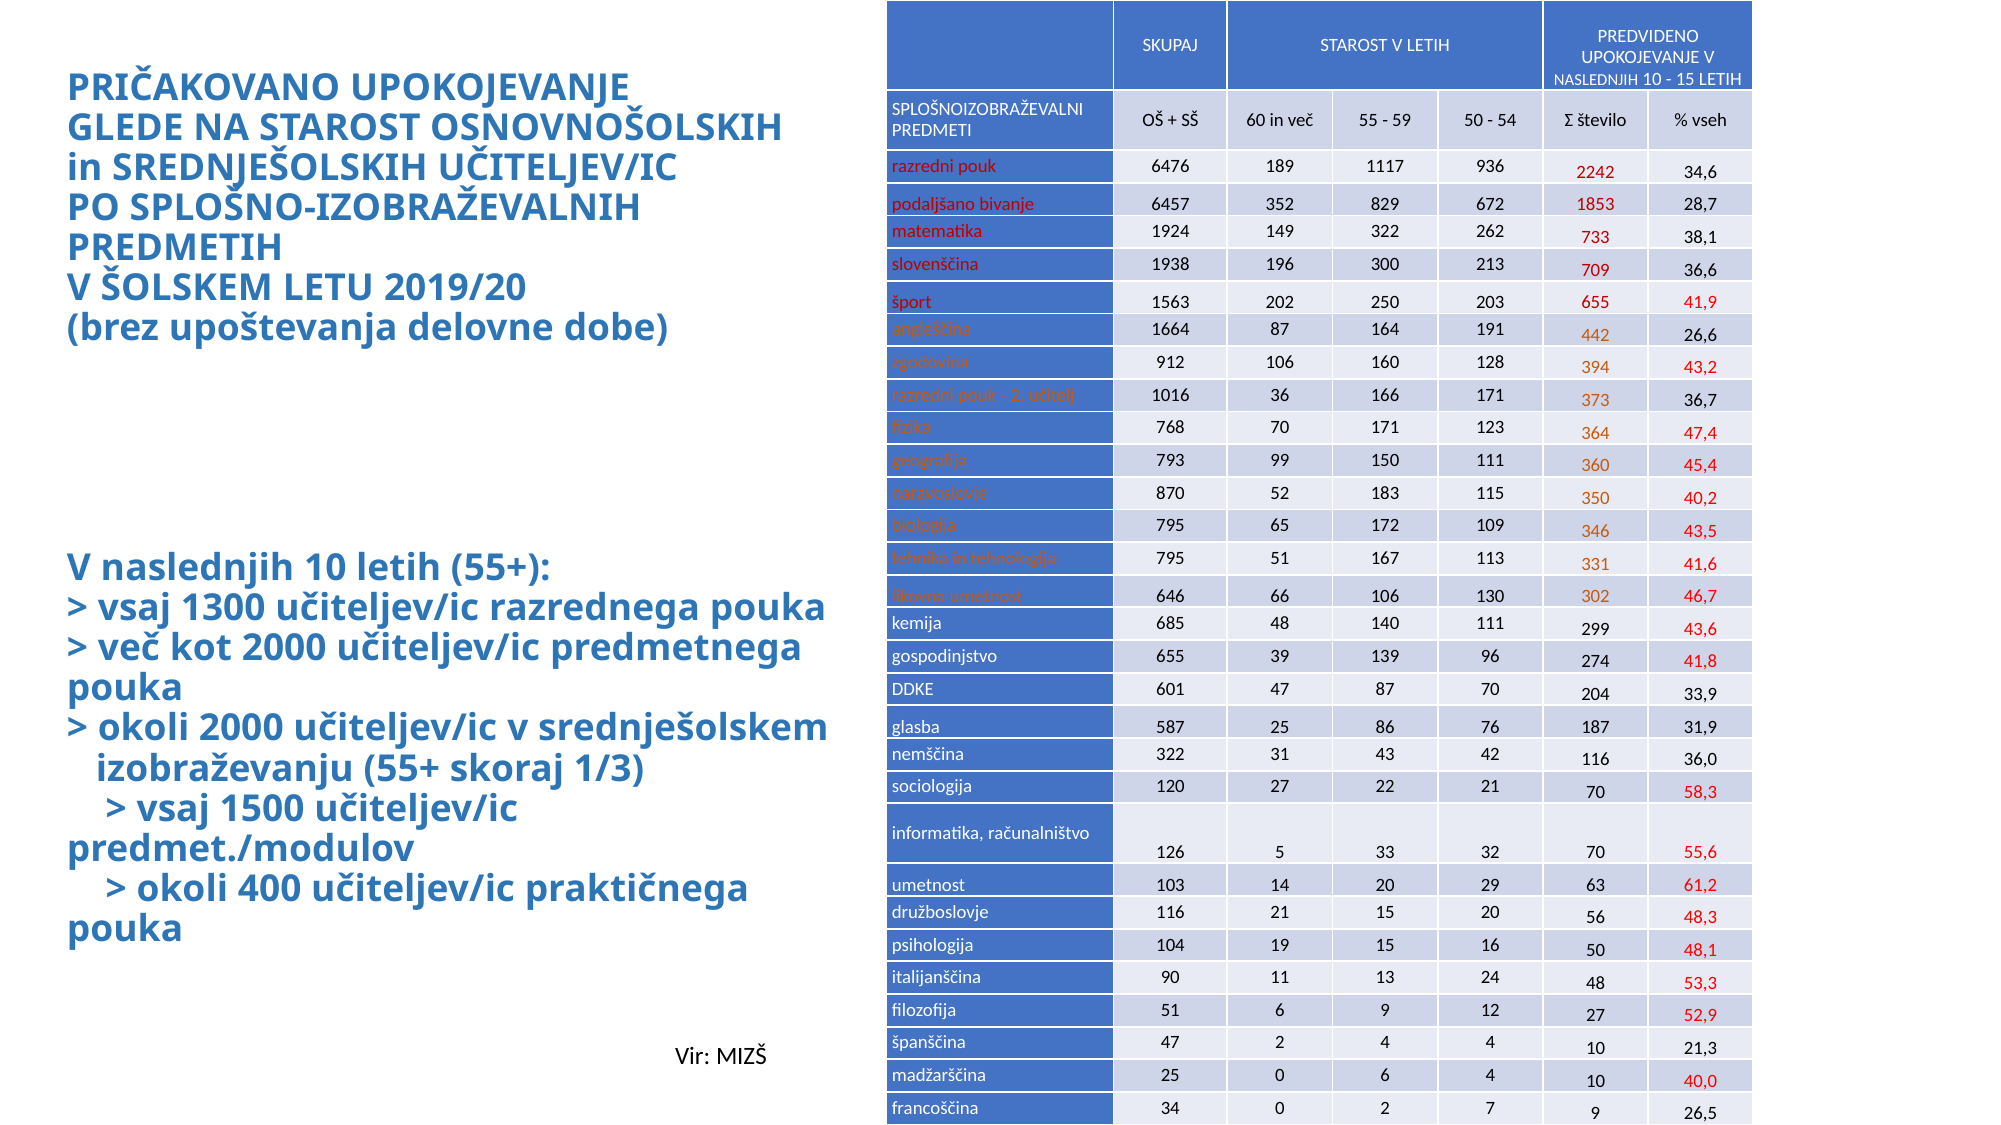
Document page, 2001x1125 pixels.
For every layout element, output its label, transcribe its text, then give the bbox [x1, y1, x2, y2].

table_cell 40,0 [1649, 1060, 1752, 1091]
table_cell 33,9 [1649, 674, 1752, 704]
table_cell 203 [1439, 282, 1542, 313]
table_cell 149 [1228, 216, 1332, 247]
table_cell 1924 [1114, 216, 1226, 247]
table_cell 360 [1544, 445, 1647, 476]
table_cell 34,6 [1649, 151, 1752, 182]
table_cell 19 [1228, 930, 1332, 960]
table_cell 47,4 [1649, 412, 1752, 443]
table_cell 300 [1333, 249, 1437, 280]
table_cell 116 [1114, 897, 1226, 928]
table_cell 31 [1228, 739, 1332, 770]
table_cell 51 [1114, 995, 1226, 1026]
table_cell 42 [1439, 739, 1542, 770]
table_cell SPLOŠNOIZOBRAŽEVALNI PREDMETI [887, 91, 1113, 149]
table_header SKUPAJ [1114, 1, 1226, 89]
table_cell 109 [1439, 510, 1542, 541]
table_cell 1016 [1114, 380, 1226, 411]
table_cell 65 [1228, 510, 1332, 541]
table_cell 2242 [1544, 151, 1647, 182]
table_cell 213 [1439, 249, 1542, 280]
table_cell 655 [1544, 282, 1647, 313]
table_cell 46,7 [1649, 576, 1752, 606]
table_cell % vseh [1649, 91, 1752, 149]
table_cell 36 [1228, 380, 1332, 411]
table_cell 0 [1228, 1093, 1332, 1124]
table_cell 322 [1333, 216, 1437, 247]
table_cell 20 [1439, 897, 1542, 928]
table_cell 139 [1333, 641, 1437, 672]
table_cell 12 [1439, 995, 1542, 1026]
table_cell 126 [1114, 804, 1226, 862]
table_cell 111 [1439, 445, 1542, 476]
table_cell 394 [1544, 347, 1647, 378]
table_cell 6 [1333, 1060, 1437, 1091]
table_cell 16 [1439, 930, 1542, 960]
table_cell 106 [1333, 576, 1437, 606]
table_cell 10 [1544, 1060, 1647, 1091]
table_cell 768 [1114, 412, 1226, 443]
table_cell 128 [1439, 347, 1542, 378]
table_cell 189 [1228, 151, 1332, 182]
table_cell DDKE [887, 674, 1113, 704]
table_cell 86 [1333, 706, 1437, 737]
table_cell 709 [1544, 249, 1647, 280]
table_cell geografija [887, 445, 1113, 476]
table_cell 655 [1114, 641, 1226, 672]
table_cell 120 [1114, 772, 1226, 802]
table_cell 1664 [1114, 314, 1226, 345]
table_cell 15 [1333, 897, 1437, 928]
table_cell 191 [1439, 314, 1542, 345]
table_cell 140 [1333, 608, 1437, 639]
table_cell 302 [1544, 576, 1647, 606]
table_cell 70 [1228, 412, 1332, 443]
table_cell 442 [1544, 314, 1647, 345]
table_cell 21 [1228, 897, 1332, 928]
table_cell francoščina [887, 1093, 1113, 1124]
table_cell 29 [1439, 864, 1542, 895]
table_cell 34 [1114, 1093, 1226, 1124]
table_cell 53,3 [1649, 962, 1752, 993]
table_cell 32 [1439, 804, 1542, 862]
table_cell 331 [1544, 543, 1647, 574]
table_cell 26,6 [1649, 314, 1752, 345]
table_cell 6 [1228, 995, 1332, 1026]
table_cell 47 [1228, 674, 1332, 704]
table_cell 56 [1544, 897, 1647, 928]
table_cell 47 [1114, 1028, 1226, 1058]
table_cell 111 [1439, 608, 1542, 639]
table_cell 262 [1439, 216, 1542, 247]
table_cell razredni pouk [887, 151, 1113, 182]
table_cell 90 [1114, 962, 1226, 993]
table_cell 33 [1333, 804, 1437, 862]
table_cell 22 [1333, 772, 1437, 802]
table_cell 76 [1439, 706, 1542, 737]
table_cell 322 [1114, 739, 1226, 770]
table_cell 43 [1333, 739, 1437, 770]
table_cell 87 [1333, 674, 1437, 704]
table_cell 6457 [1114, 184, 1226, 215]
table_cell matematika [887, 216, 1113, 247]
table_cell 601 [1114, 674, 1226, 704]
table_cell 1938 [1114, 249, 1226, 280]
table_cell 795 [1114, 543, 1226, 574]
table_cell 587 [1114, 706, 1226, 737]
table_header PREDVIDENO UPOKOJEVANJE V NASLEDNJIH 10 - 15 LETIH [1544, 1, 1752, 89]
table_cell 36,7 [1649, 380, 1752, 411]
table_cell 350 [1544, 478, 1647, 509]
table_header [887, 1, 1113, 89]
table_cell 936 [1439, 151, 1542, 182]
table_cell 70 [1544, 804, 1647, 862]
table_cell 43,5 [1649, 510, 1752, 541]
table_cell 43,6 [1649, 608, 1752, 639]
table_cell 685 [1114, 608, 1226, 639]
table_cell 61,2 [1649, 864, 1752, 895]
table_cell 171 [1333, 412, 1437, 443]
table_cell 52 [1228, 478, 1332, 509]
table_cell 36,0 [1649, 739, 1752, 770]
table_cell 150 [1333, 445, 1437, 476]
table_cell 51 [1228, 543, 1332, 574]
table_cell 104 [1114, 930, 1226, 960]
table_cell 113 [1439, 543, 1542, 574]
table_cell 106 [1228, 347, 1332, 378]
table_cell 27 [1544, 995, 1647, 1026]
table_cell italijanščina [887, 962, 1113, 993]
table_cell 183 [1333, 478, 1437, 509]
table_header STAROST V LETIH [1228, 1, 1542, 89]
table_cell 40,2 [1649, 478, 1752, 509]
table_cell zgodovina [887, 347, 1113, 378]
table_cell 166 [1333, 380, 1437, 411]
table_cell 48,3 [1649, 897, 1752, 928]
table_cell 4 [1333, 1028, 1437, 1058]
table_cell 21 [1439, 772, 1542, 802]
table_cell gospodinjstvo [887, 641, 1113, 672]
table_cell 364 [1544, 412, 1647, 443]
table_cell 196 [1228, 249, 1332, 280]
table_cell 25 [1114, 1060, 1226, 1091]
table_cell 43,2 [1649, 347, 1752, 378]
table_cell kemija [887, 608, 1113, 639]
table_cell 11 [1228, 962, 1332, 993]
table_cell 87 [1228, 314, 1332, 345]
table_cell 171 [1439, 380, 1542, 411]
table_cell šport [887, 282, 1113, 313]
table_cell 27 [1228, 772, 1332, 802]
table_cell 103 [1114, 864, 1226, 895]
table_cell 2 [1333, 1093, 1437, 1124]
table_cell 48 [1544, 962, 1647, 993]
table_cell 352 [1228, 184, 1332, 215]
table_cell 187 [1544, 706, 1647, 737]
table_cell 70 [1439, 674, 1542, 704]
table_cell 13 [1333, 962, 1437, 993]
table_cell 20 [1333, 864, 1437, 895]
table_cell informatika, računalništvo [887, 804, 1113, 862]
table_cell 41,8 [1649, 641, 1752, 672]
table_cell 795 [1114, 510, 1226, 541]
table_cell 299 [1544, 608, 1647, 639]
table_cell 58,3 [1649, 772, 1752, 802]
table_cell likovna umetnost [887, 576, 1113, 606]
table_cell 130 [1439, 576, 1542, 606]
table_cell 1853 [1544, 184, 1647, 215]
table_cell 70 [1544, 772, 1647, 802]
table_cell 172 [1333, 510, 1437, 541]
table_cell družboslovje [887, 897, 1113, 928]
table_cell 41,9 [1649, 282, 1752, 313]
table_cell 123 [1439, 412, 1542, 443]
table_cell 115 [1439, 478, 1542, 509]
table_cell 204 [1544, 674, 1647, 704]
table_cell 60 in več [1228, 91, 1332, 149]
table_cell 167 [1333, 543, 1437, 574]
table_cell filozofija [887, 995, 1113, 1026]
table_cell 646 [1114, 576, 1226, 606]
table_cell 160 [1333, 347, 1437, 378]
table_cell nemščina [887, 739, 1113, 770]
table_cell 31,9 [1649, 706, 1752, 737]
table_cell 6476 [1114, 151, 1226, 182]
table_cell tehnika in tehnologija [887, 543, 1113, 574]
table_cell 250 [1333, 282, 1437, 313]
table_cell OŠ + SŠ [1114, 91, 1226, 149]
table_cell 5 [1228, 804, 1332, 862]
table_cell 99 [1228, 445, 1332, 476]
table_cell 21,3 [1649, 1028, 1752, 1058]
table_cell 346 [1544, 510, 1647, 541]
table_cell 373 [1544, 380, 1647, 411]
table_cell 48 [1228, 608, 1332, 639]
table_cell 1563 [1114, 282, 1226, 313]
table_cell 4 [1439, 1060, 1542, 1091]
table_cell 14 [1228, 864, 1332, 895]
title PRIČAKOVANO UPOKOJEVANJE GLEDE NA STAROST OSNOVNOŠOLSKIH in SREDNJEŠOLSKIH UČITELJEV/IC PO SPLOŠNO-IZOBRAŽEVALNIH PREDMETIH V ŠOLSKEM LETU 2019/20 (brez upoštevanja delovne dobe) V naslednjih 10 letih (55+): > vsaj 1300 učiteljev/ic razrednega pouka > več kot 2000 učiteljev/ic predmetnega pouka > okoli 2000 učiteljev/ic v srednješolskem izobraževanju (55+ skoraj 1/3) > vsaj 1500 učiteljev/ic predmet./modulov > okoli 400 učiteljev/ic praktičnega pouka [51, 42, 857, 975]
table_cell 9 [1544, 1093, 1647, 1124]
table_cell 38,1 [1649, 216, 1752, 247]
table_cell 9 [1333, 995, 1437, 1026]
table_cell 10 [1544, 1028, 1647, 1058]
table_cell 28,7 [1649, 184, 1752, 215]
table_cell 24 [1439, 962, 1542, 993]
table_cell 48,1 [1649, 930, 1752, 960]
table_cell španščina [887, 1028, 1113, 1058]
table_cell sociologija [887, 772, 1113, 802]
table_cell 0 [1228, 1060, 1332, 1091]
table_cell 55 - 59 [1333, 91, 1437, 149]
table_cell 733 [1544, 216, 1647, 247]
table_cell naravoslovje [887, 478, 1113, 509]
table_cell umetnost [887, 864, 1113, 895]
table_cell 52,9 [1649, 995, 1752, 1026]
table_cell psihologija [887, 930, 1113, 960]
table_cell 66 [1228, 576, 1332, 606]
table_cell 274 [1544, 641, 1647, 672]
table_cell 39 [1228, 641, 1332, 672]
table_cell 164 [1333, 314, 1437, 345]
table_cell 202 [1228, 282, 1332, 313]
table_cell 829 [1333, 184, 1437, 215]
table_cell 26,5 [1649, 1093, 1752, 1124]
table_cell 50 - 54 [1439, 91, 1542, 149]
table_cell 912 [1114, 347, 1226, 378]
table_cell 15 [1333, 930, 1437, 960]
table_cell 55,6 [1649, 804, 1752, 862]
table_cell 96 [1439, 641, 1542, 672]
text_box Vir: MIZŠ [660, 1031, 857, 1077]
table_cell angleščina [887, 314, 1113, 345]
table_cell glasba [887, 706, 1113, 737]
table_cell biologija [887, 510, 1113, 541]
table_cell madžarščina [887, 1060, 1113, 1091]
table_cell 1117 [1333, 151, 1437, 182]
table_cell Ʃ število [1544, 91, 1647, 149]
table_cell 41,6 [1649, 543, 1752, 574]
table_cell fizika [887, 412, 1113, 443]
table_cell 870 [1114, 478, 1226, 509]
table_cell 672 [1439, 184, 1542, 215]
table_cell podaljšano bivanje [887, 184, 1113, 215]
table_cell 4 [1439, 1028, 1542, 1058]
table_cell 116 [1544, 739, 1647, 770]
table_cell 7 [1439, 1093, 1542, 1124]
table_cell 36,6 [1649, 249, 1752, 280]
table_cell 793 [1114, 445, 1226, 476]
table_cell razredni pouk - 2. učitelj [887, 380, 1113, 411]
table_cell 2 [1228, 1028, 1332, 1058]
table_cell 45,4 [1649, 445, 1752, 476]
table_cell 25 [1228, 706, 1332, 737]
table_cell 50 [1544, 930, 1647, 960]
table_cell 63 [1544, 864, 1647, 895]
table_cell slovenščina [887, 249, 1113, 280]
